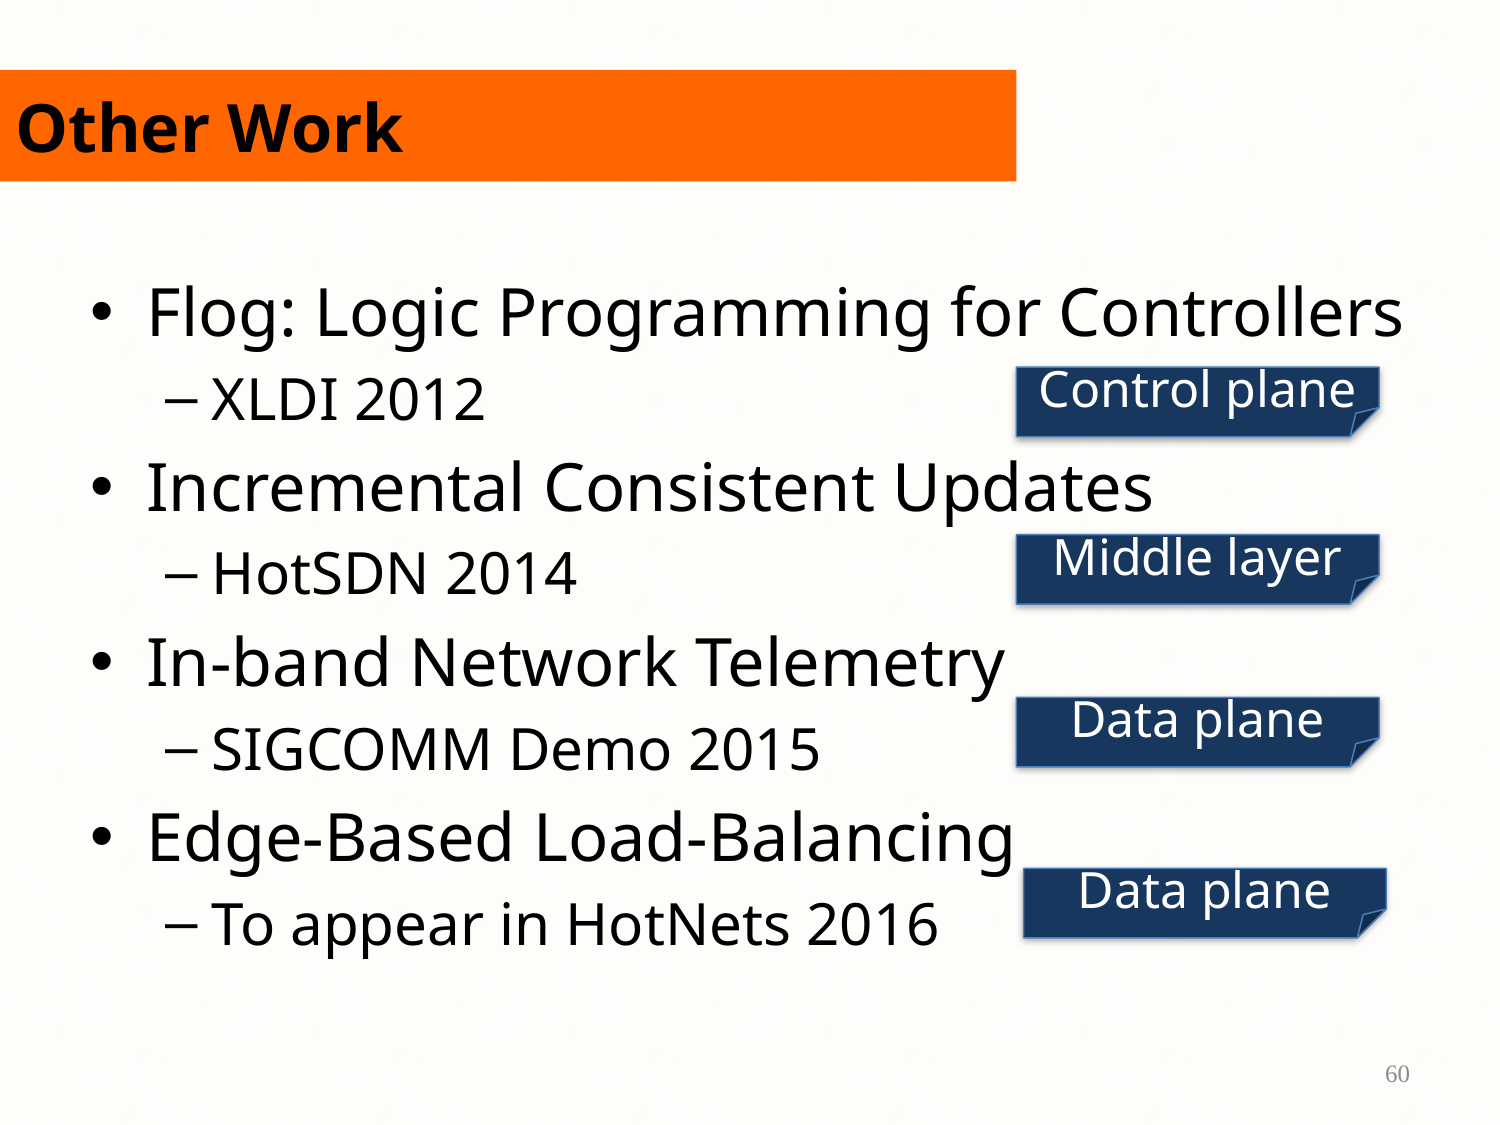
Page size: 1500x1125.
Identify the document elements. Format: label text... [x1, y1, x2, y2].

text_box Data plane [1015, 696, 1380, 768]
title Other Work [0, 69, 1017, 182]
text_box Data plane [1022, 867, 1388, 939]
text_box Control plane [1015, 366, 1380, 438]
slide_number 60 [1074, 1042, 1425, 1103]
list Flog: Logic Programming for Controllers XLDI 2012 Incremental Consistent Updates HotSDN 2014 In-band Network Telemetry SIGCOMM Demo 2015 Edge-Based Load-Balancing To appear in HotNets 2016 [75, 262, 1425, 1005]
text_box Middle layer [1015, 533, 1380, 605]
